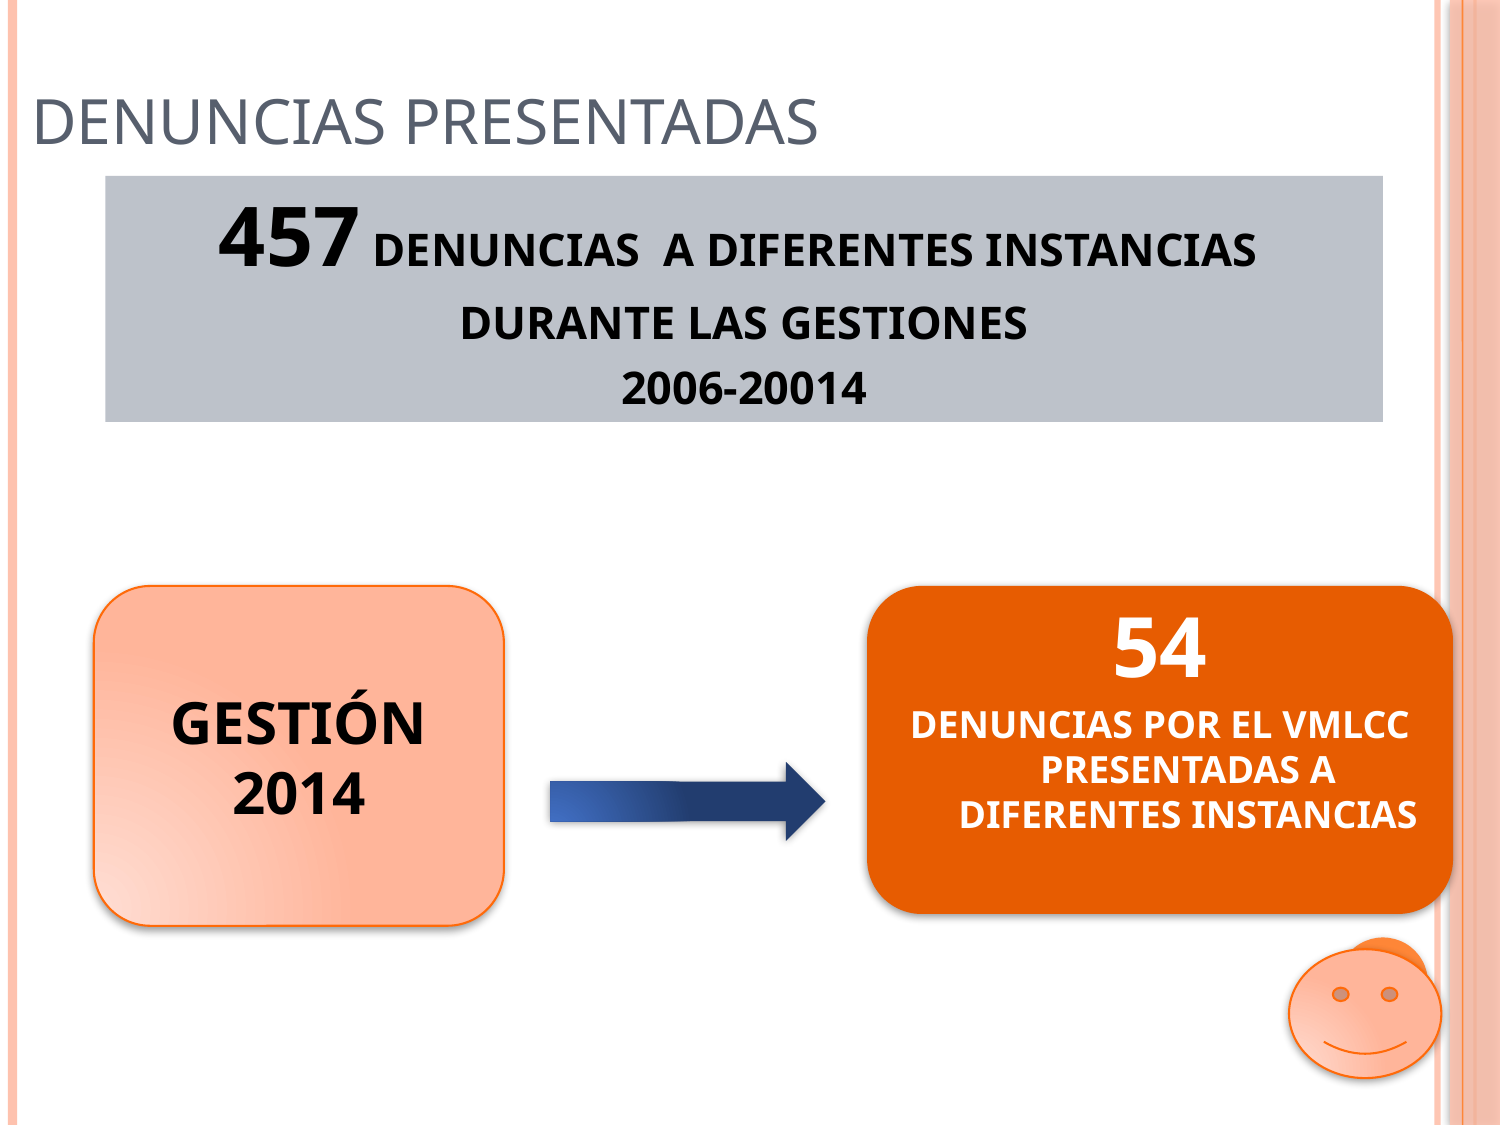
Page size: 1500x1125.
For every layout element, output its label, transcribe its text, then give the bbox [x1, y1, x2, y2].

title DENUNCIAS PRESENTADAS [0, 35, 1500, 164]
text_box [550, 761, 826, 842]
text_box 54 DENUNCIAS POR EL VMLCC PRESENTADAS A DIFERENTES INSTANCIAS [867, 585, 1454, 914]
text_box [1287, 948, 1443, 1080]
list 457 DENUNCIAS A DIFERENTES INSTANCIAS DURANTE LAS GESTIONES 2006-20014 [103, 174, 1385, 424]
text_box GESTIÓN 2014 [92, 584, 505, 927]
